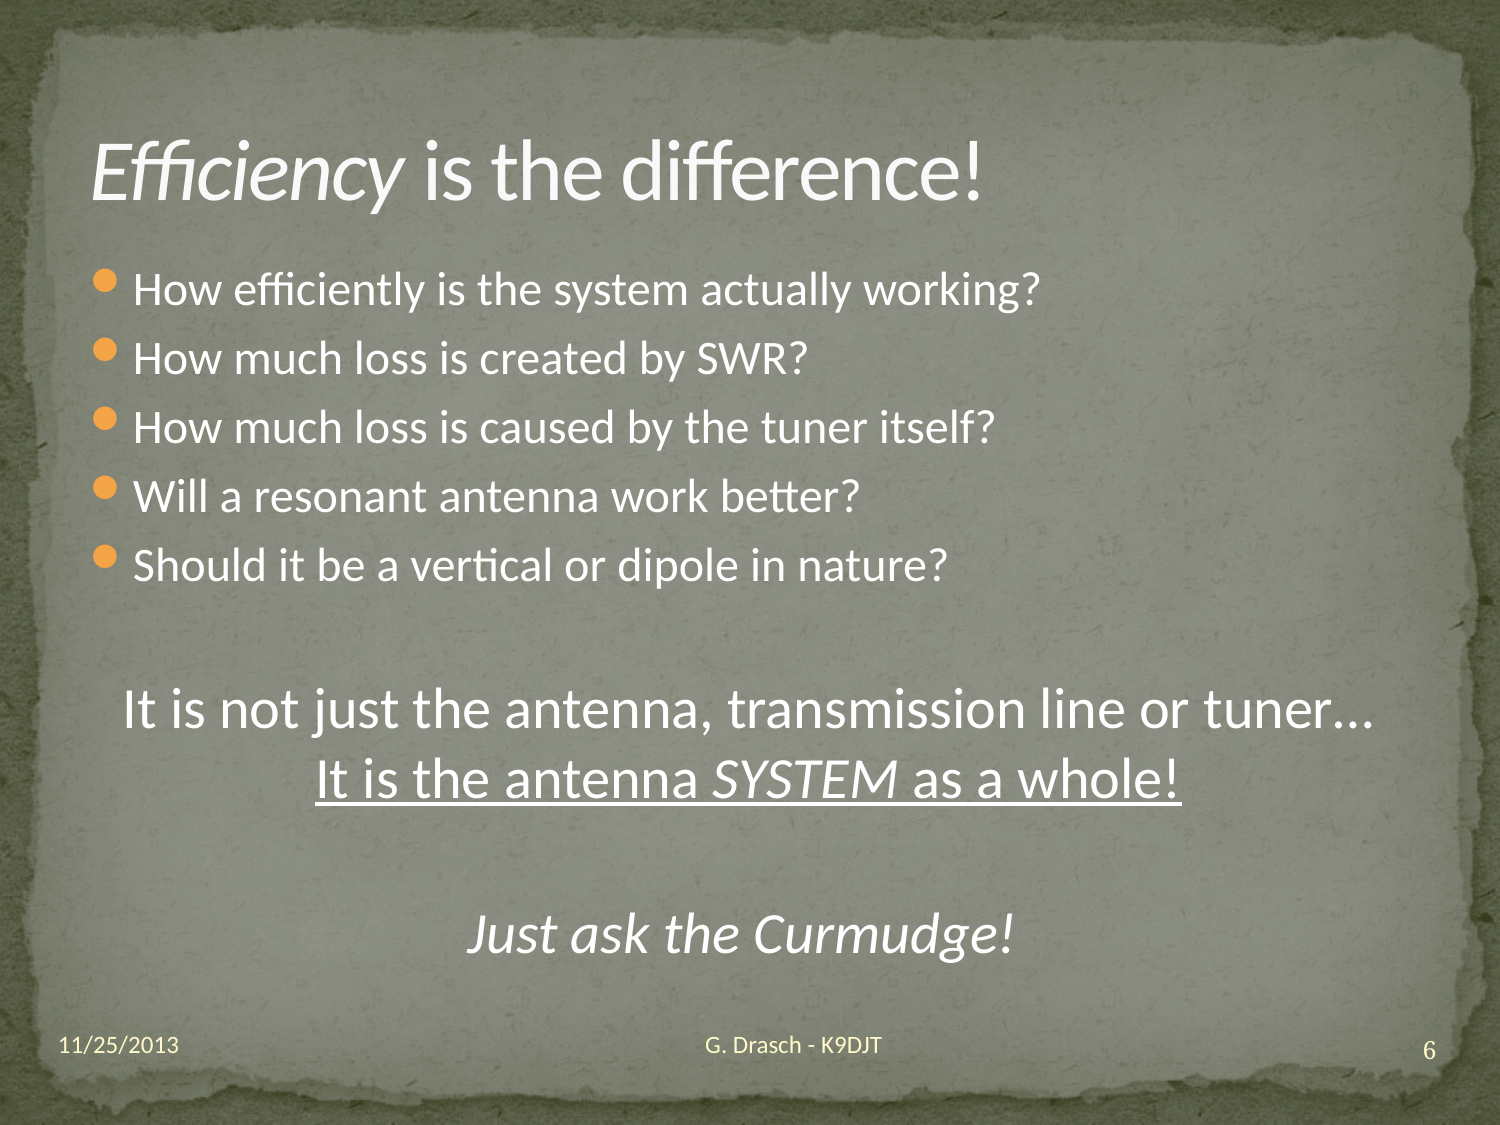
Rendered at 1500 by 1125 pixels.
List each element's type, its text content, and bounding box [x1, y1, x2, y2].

slide_number 6 [1379, 1014, 1480, 1089]
list How efficiently is the system actually working? How much loss is created by SWR? How much loss is caused by the tuner itself? Will a resonant antenna work better? Should it be a vertical or dipole in nature? [75, 249, 1425, 600]
title Efficiency is the difference! [74, 24, 1425, 225]
footer G. Drasch - K9DJT [500, 1012, 1088, 1076]
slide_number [0, 1012, 238, 1076]
text_box Just ask the Curmudge! [452, 887, 1033, 973]
text_box It is not just the antenna, transmission line or tuner… It is the antenna SYSTEM as a whole! [107, 662, 1390, 818]
